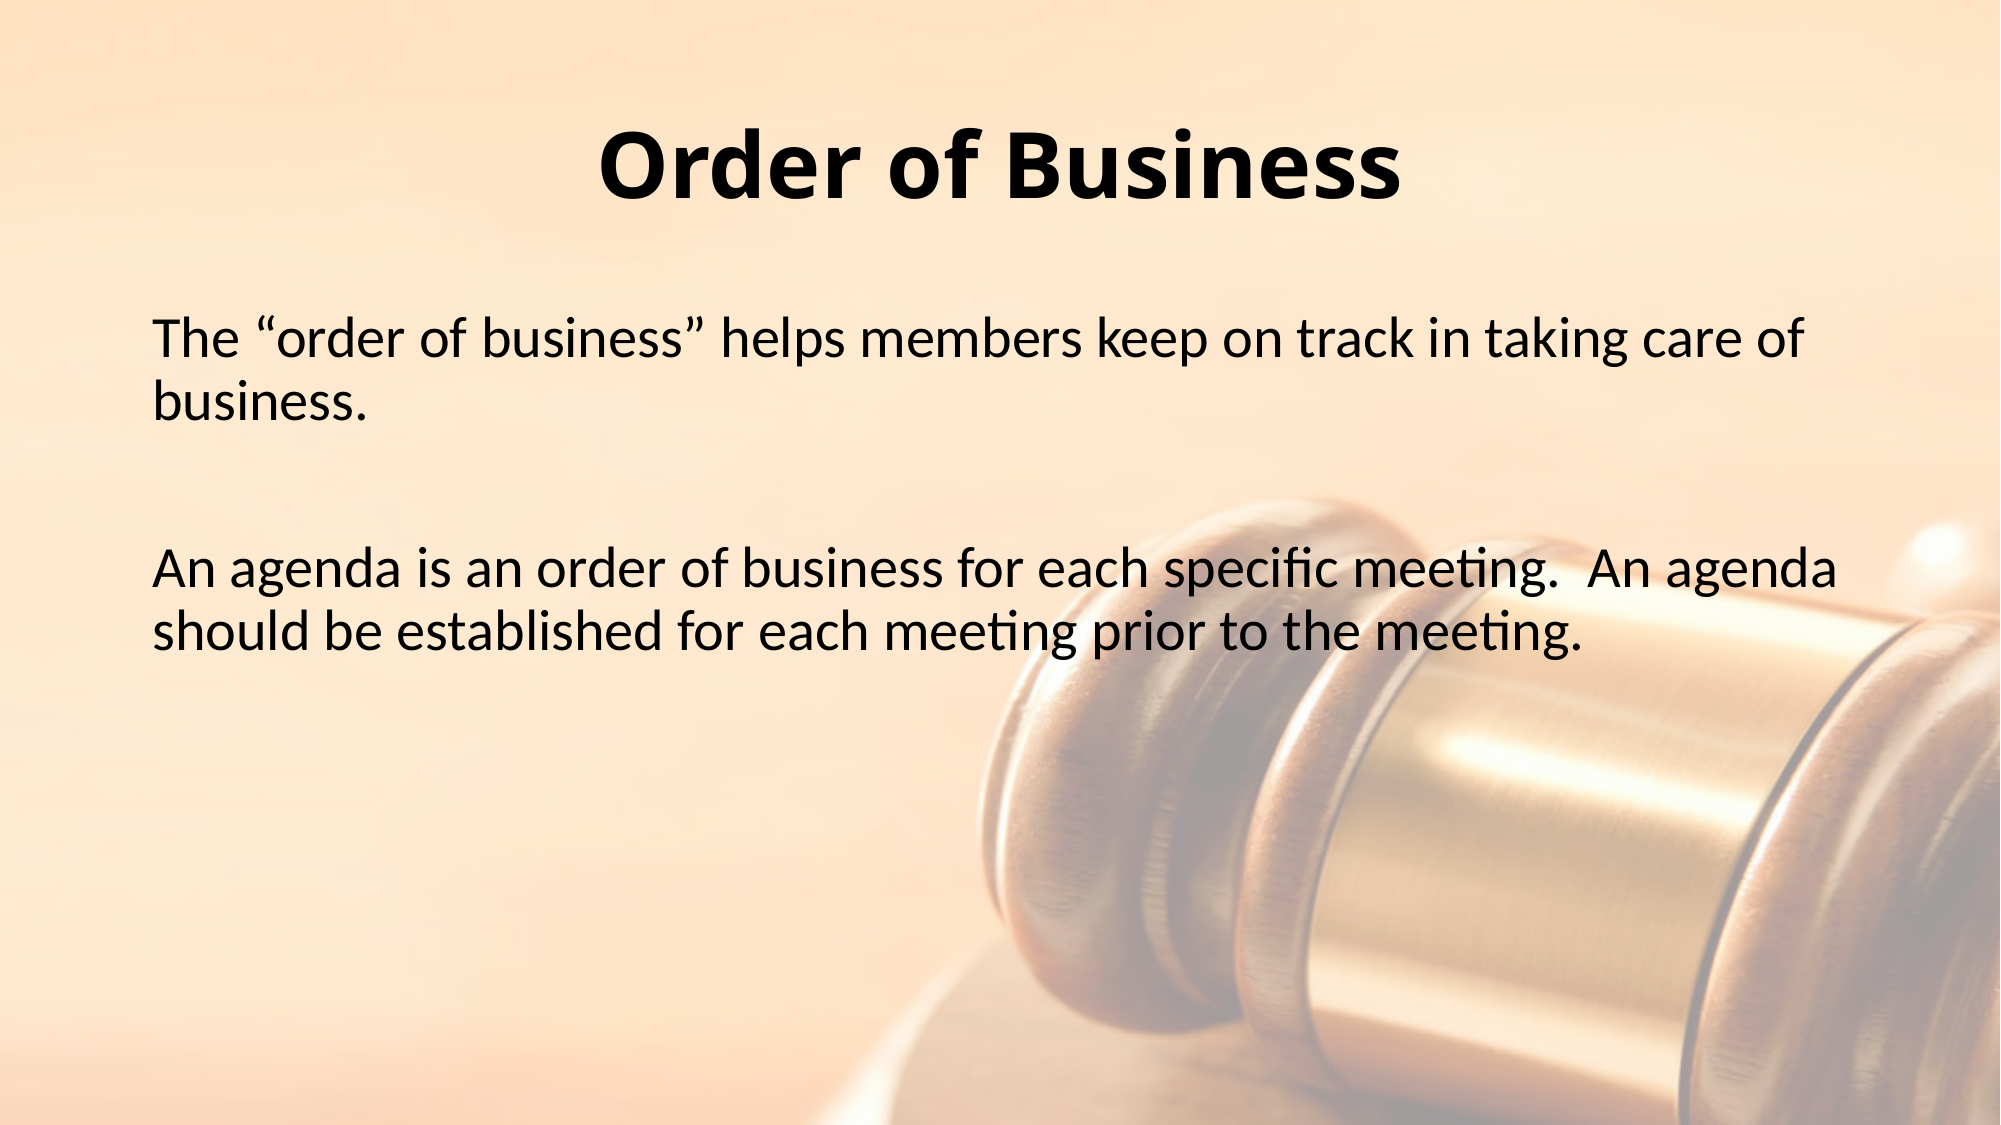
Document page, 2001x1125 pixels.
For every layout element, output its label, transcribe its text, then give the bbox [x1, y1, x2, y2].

title Order of Business [137, 59, 1863, 278]
list The “order of business” helps members keep on track in taking care of business. An agenda is an order of business for each specific meeting. An agenda should be established for each meeting prior to the meeting. [137, 299, 1863, 1014]
